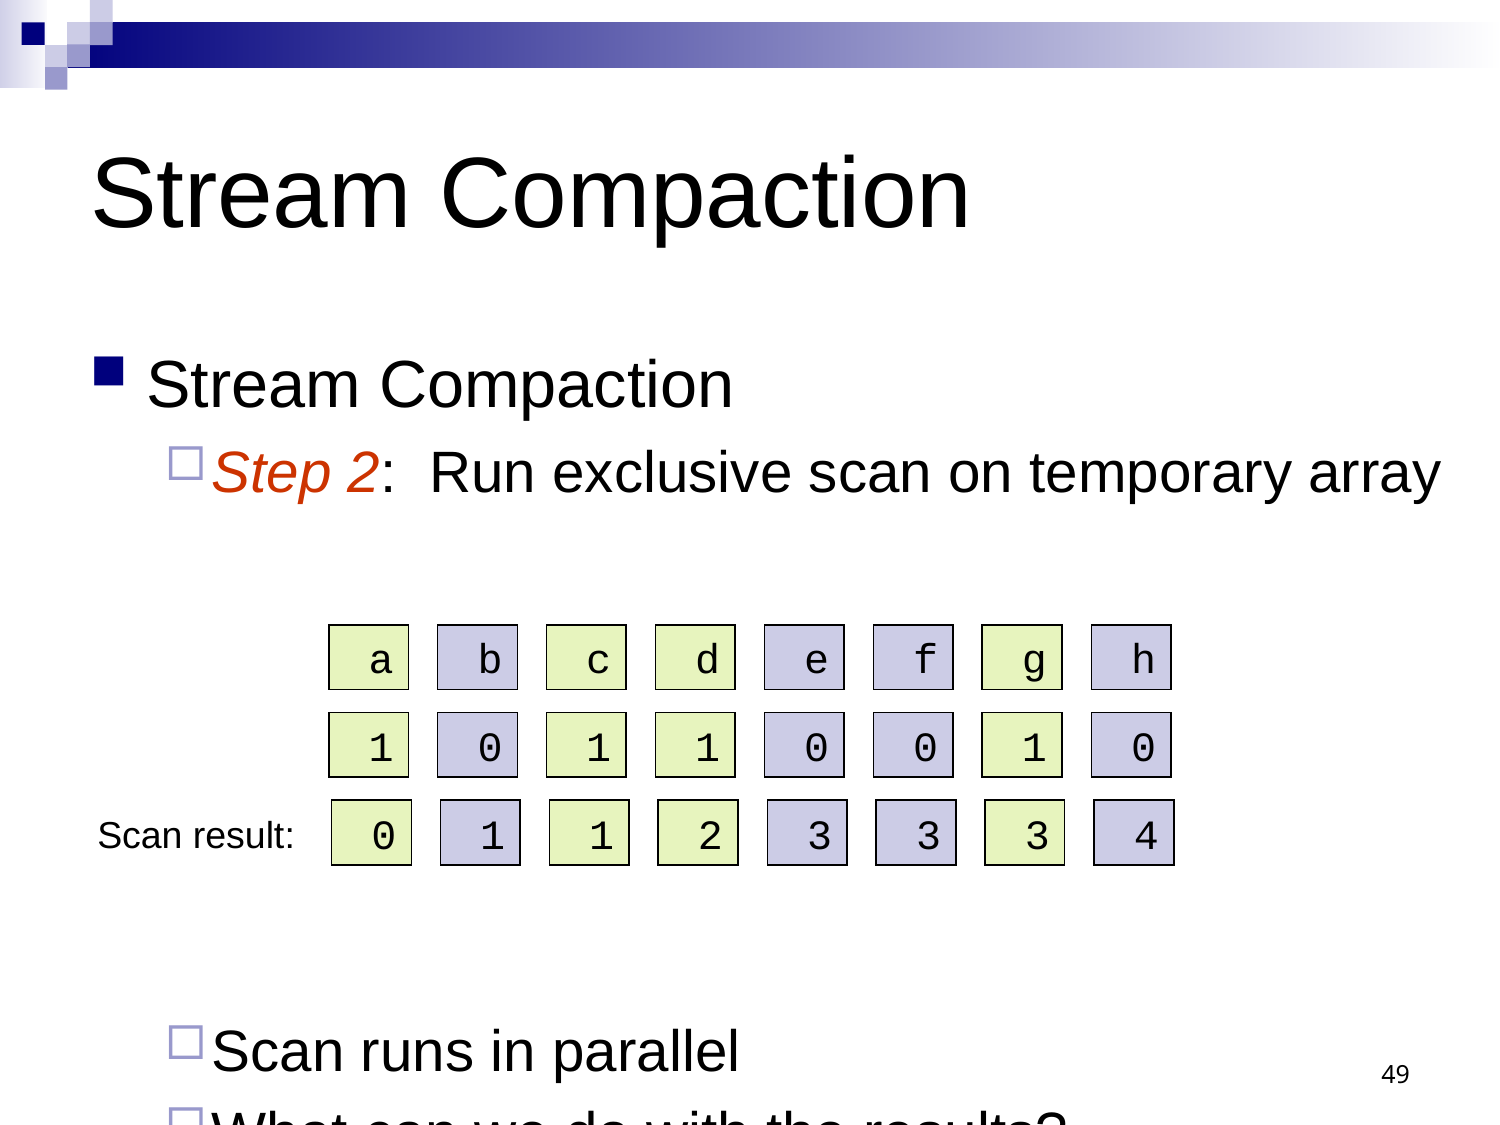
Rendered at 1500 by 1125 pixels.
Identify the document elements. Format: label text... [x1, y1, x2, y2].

text_box 0 [764, 712, 845, 778]
text_box 0 [331, 800, 412, 865]
text_box [689, 22, 693, 67]
text_box 0 [437, 712, 518, 778]
text_box c [546, 624, 627, 690]
title Stream Compaction [75, 75, 1425, 300]
text_box e [764, 624, 845, 690]
text_box 3 [876, 800, 956, 865]
text_box a [328, 624, 409, 690]
text_box b [437, 624, 518, 690]
text_box 2 [658, 800, 738, 865]
text_box 4 [1094, 800, 1174, 865]
text_box 1 [546, 712, 627, 778]
text_box 1 [655, 712, 736, 778]
text_box 111 [778, 22, 783, 67]
text_box 1 [982, 712, 1062, 778]
list Stream Compaction Step 2: Run exclusive scan on temporary array Scan runs in parallel What can we do with the results? [75, 324, 1475, 1125]
text_box f [873, 624, 954, 690]
text_box 3 [985, 800, 1065, 865]
text_box d [655, 624, 736, 690]
text_box 3 [767, 800, 848, 865]
text_box 1 [440, 800, 521, 865]
slide_number 49 [1074, 1024, 1426, 1101]
text_box 1 [328, 712, 409, 778]
text_box 0 [1091, 712, 1172, 778]
text_box g [982, 624, 1062, 690]
text_box 0 [873, 712, 954, 778]
text_box 1 [549, 800, 630, 865]
text_box h [1091, 624, 1172, 690]
text_box Scan result: [82, 804, 311, 864]
